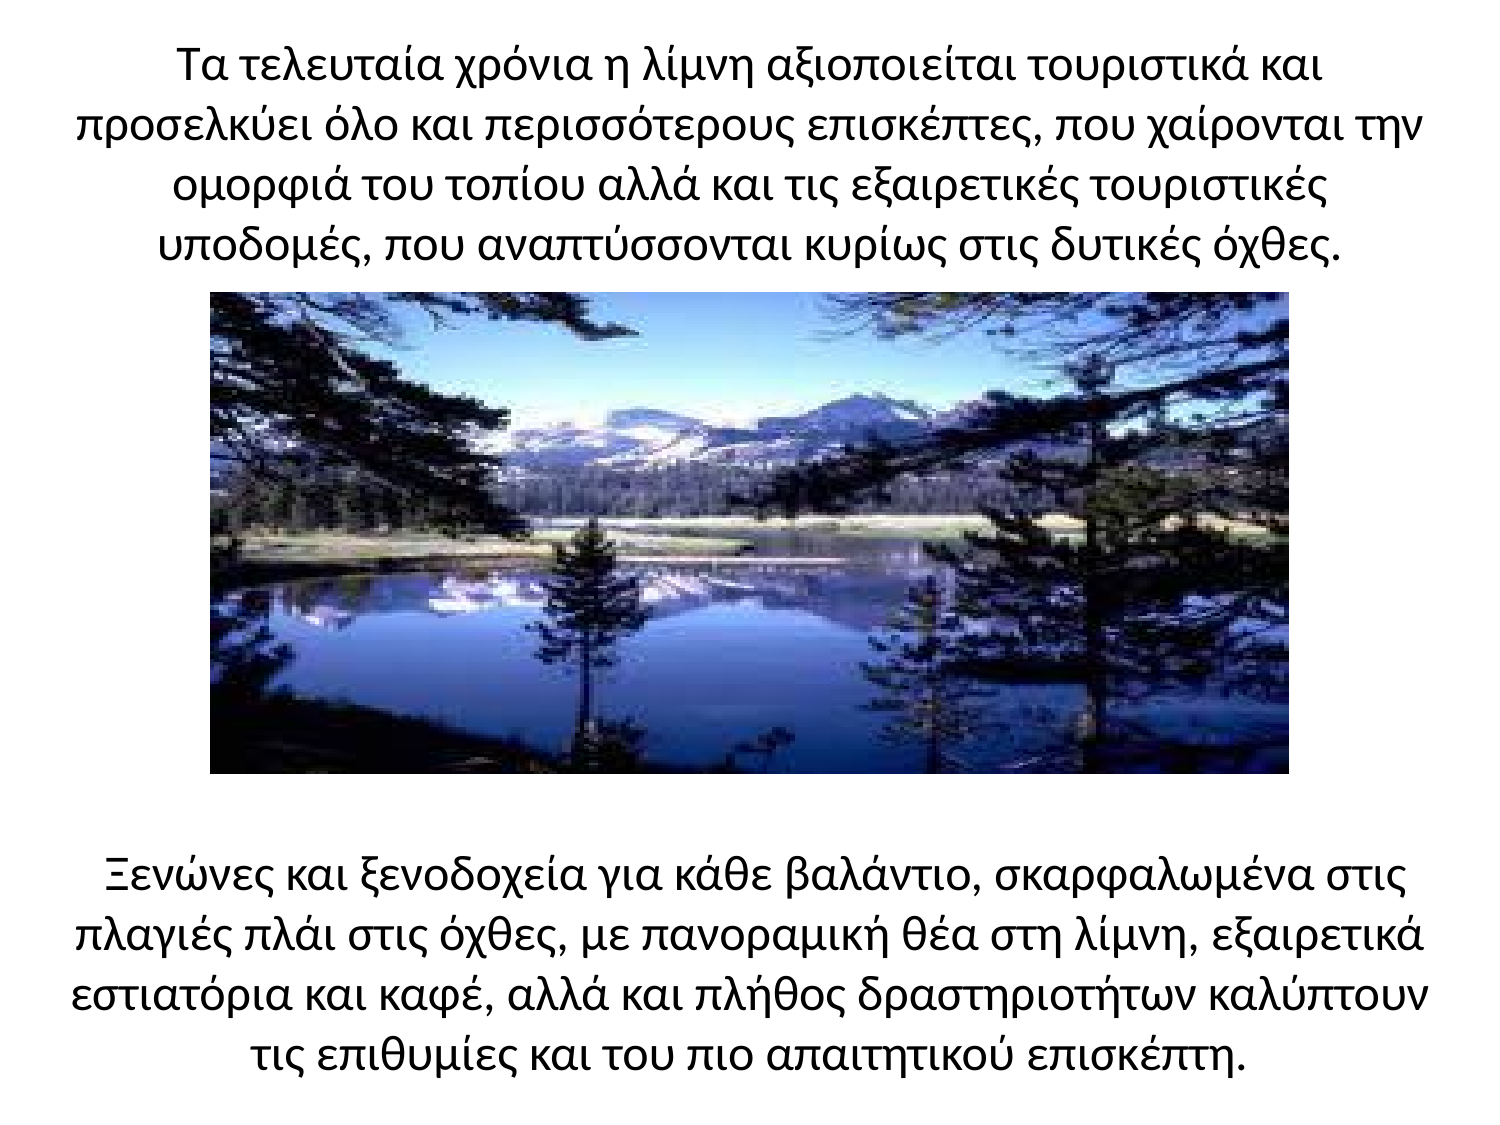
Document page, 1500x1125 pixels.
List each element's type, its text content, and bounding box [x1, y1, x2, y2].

picture [210, 292, 1290, 774]
text_box Τα τελευταία χρόνια η λίμνη αξιοποιείται τουριστικά και προσελκύει όλο και περισσότερους επισκέπτες, που χαίρονται την ομορφιά του τοπίου αλλά και τις εξαιρετικές τουριστικές υποδομές, που αναπτύσσονται κυρίως στις δυτικές όχθες. Ξενώνες και ξενοδοχεία για κάθε βαλάντιο, σκαρφαλωμένα στις πλαγιές πλάι στις όχθες, με πανοραμική θέα στη λίμνη, εξαιρετικά εστιατόρια και καφέ, αλλά και πλήθος δραστηριοτήτων καλύπτουν τις επιθυμίες και του πιο απαιτητικού επισκέπτη. [46, 23, 1454, 1125]
